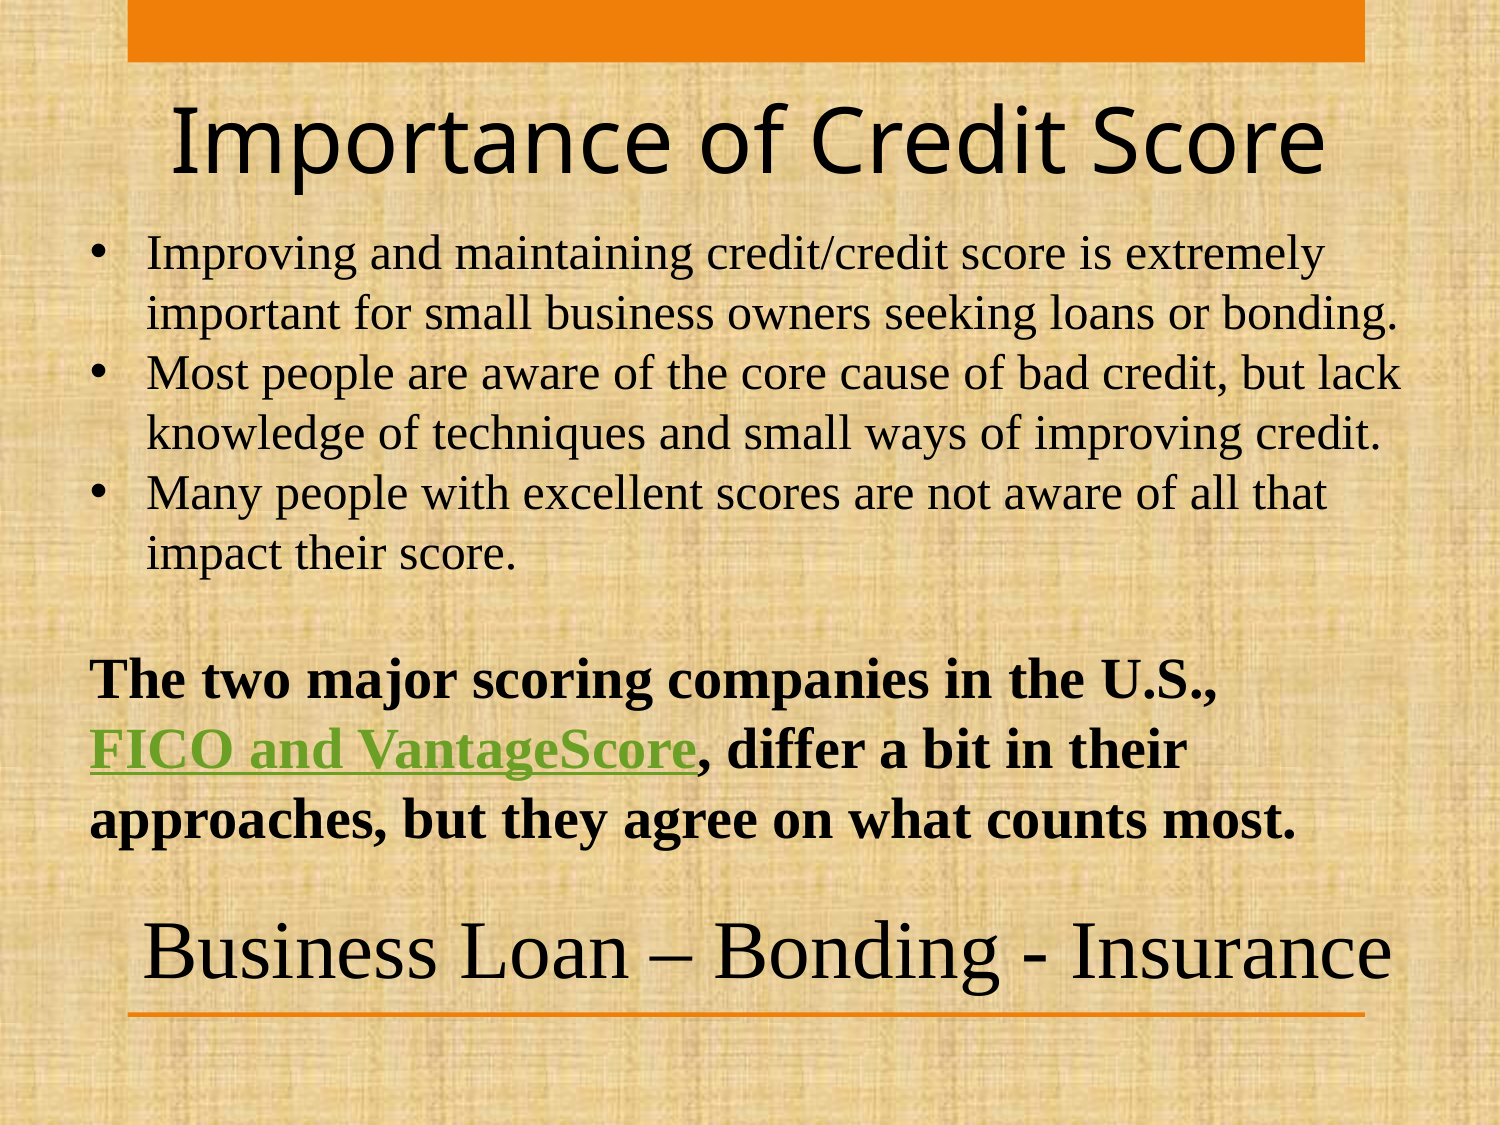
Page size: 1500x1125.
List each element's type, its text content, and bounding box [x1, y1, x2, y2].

picture [0, 0, 1500, 1125]
text_box Importance of Credit Score [93, 75, 1407, 263]
text_box Improving and maintaining credit/credit score is extremely important for small business owners seeking loans or bonding. Most people are aware of the core cause of bad credit, but lack knowledge of techniques and small ways of improving credit. Many people with excellent scores are not aware of all that impact their score. The two major scoring companies in the U.S., FICO and VantageScore, differ a bit in their approaches, but they agree on what counts most. Business Loan – Bonding - Insurance [75, 212, 1463, 1125]
